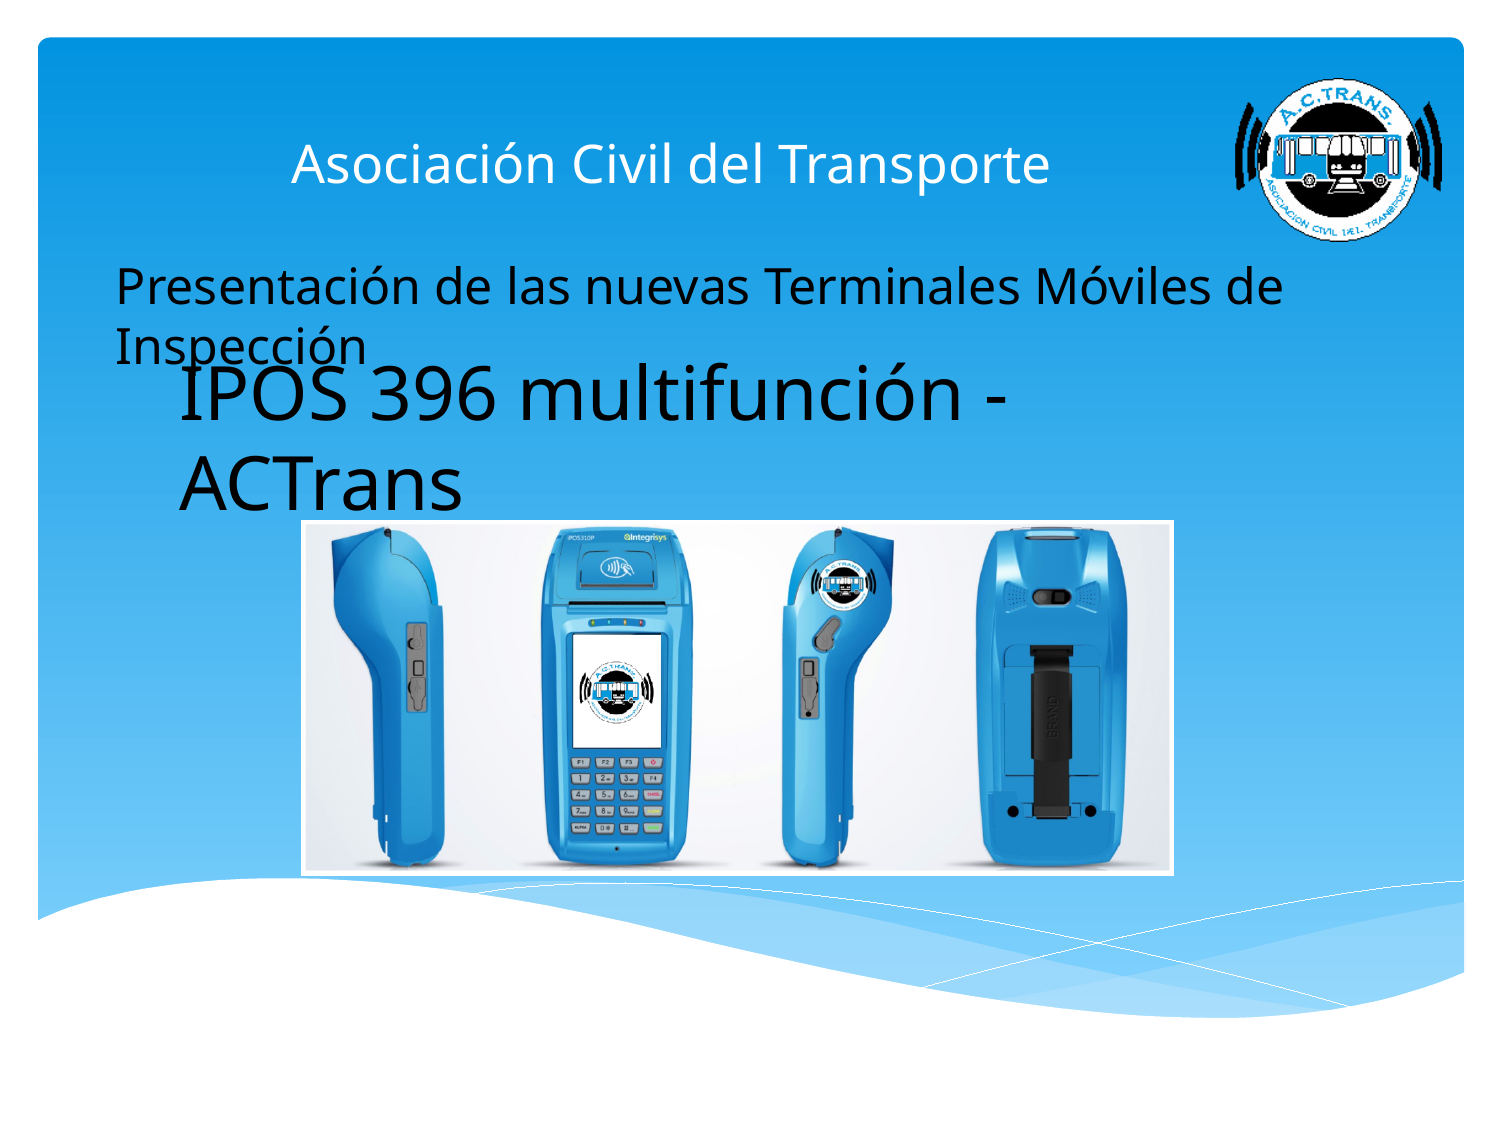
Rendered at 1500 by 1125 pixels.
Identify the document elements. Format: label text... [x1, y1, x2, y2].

text_box Presentación de las nuevas Terminales Móviles de Inspección [100, 247, 1472, 427]
text_box IPOS 396 multifunción - ACTrans [164, 338, 1311, 578]
picture [1234, 79, 1442, 242]
text_box Asociación Civil del Transporte [276, 123, 1198, 242]
picture [301, 520, 1174, 877]
